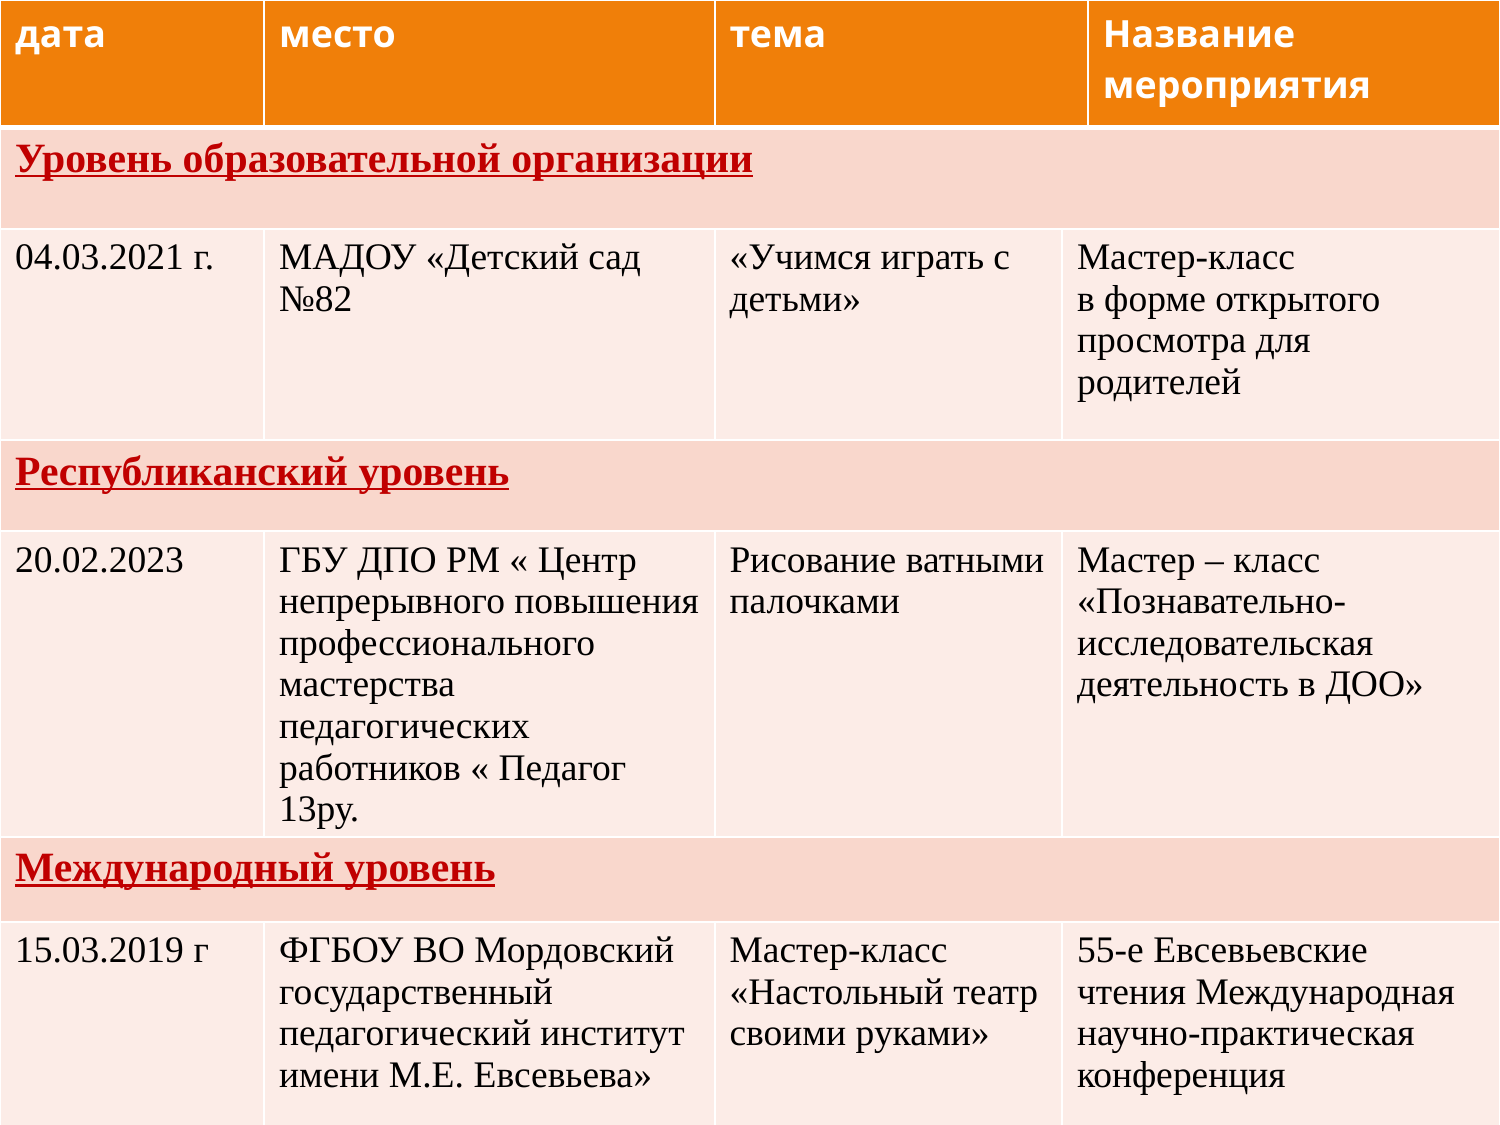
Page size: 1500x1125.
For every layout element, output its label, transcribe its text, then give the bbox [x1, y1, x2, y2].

table_cell Уровень образовательной организации [1, 130, 1499, 228]
table_cell Мастер-класс в форме открытого просмотра для родителей [1063, 230, 1499, 439]
table_cell ФГБОУ ВО Мордовский государственный педагогический институт имени М.Е. Евсевьева» [265, 923, 714, 1125]
table_cell МАДОУ «Детский сад №82 [265, 230, 714, 439]
table_cell Международный уровень [1, 838, 1499, 921]
table_cell 55-е Евсевьевские чтения Международная научно-практическая конференция [1063, 923, 1499, 1125]
table_cell 20.02.2023 [1, 532, 263, 836]
table_cell Мастер-класс «Настольный театр своими руками» [716, 923, 1061, 1125]
table_cell 04.03.2021 г. [1, 230, 263, 439]
table_cell «Учимся играть с детьми» [716, 230, 1061, 439]
table_header тема [716, 1, 1087, 125]
table_cell Мастер – класс «Познавательно-исследовательская деятельность в ДОО» [1063, 532, 1499, 836]
table_header Название мероприятия [1089, 1, 1499, 125]
table_cell Республиканский уровень [1, 441, 1499, 530]
table_cell Рисование ватными палочками [716, 532, 1061, 836]
table_cell ГБУ ДПО РМ « Центр непрерывного повышения профессионального мастерства педагогических работников « Педагог 13ру. [265, 532, 714, 836]
table_header дата [1, 1, 263, 125]
table_header место [265, 1, 714, 125]
table_cell 15.03.2019 г [1, 923, 263, 1125]
